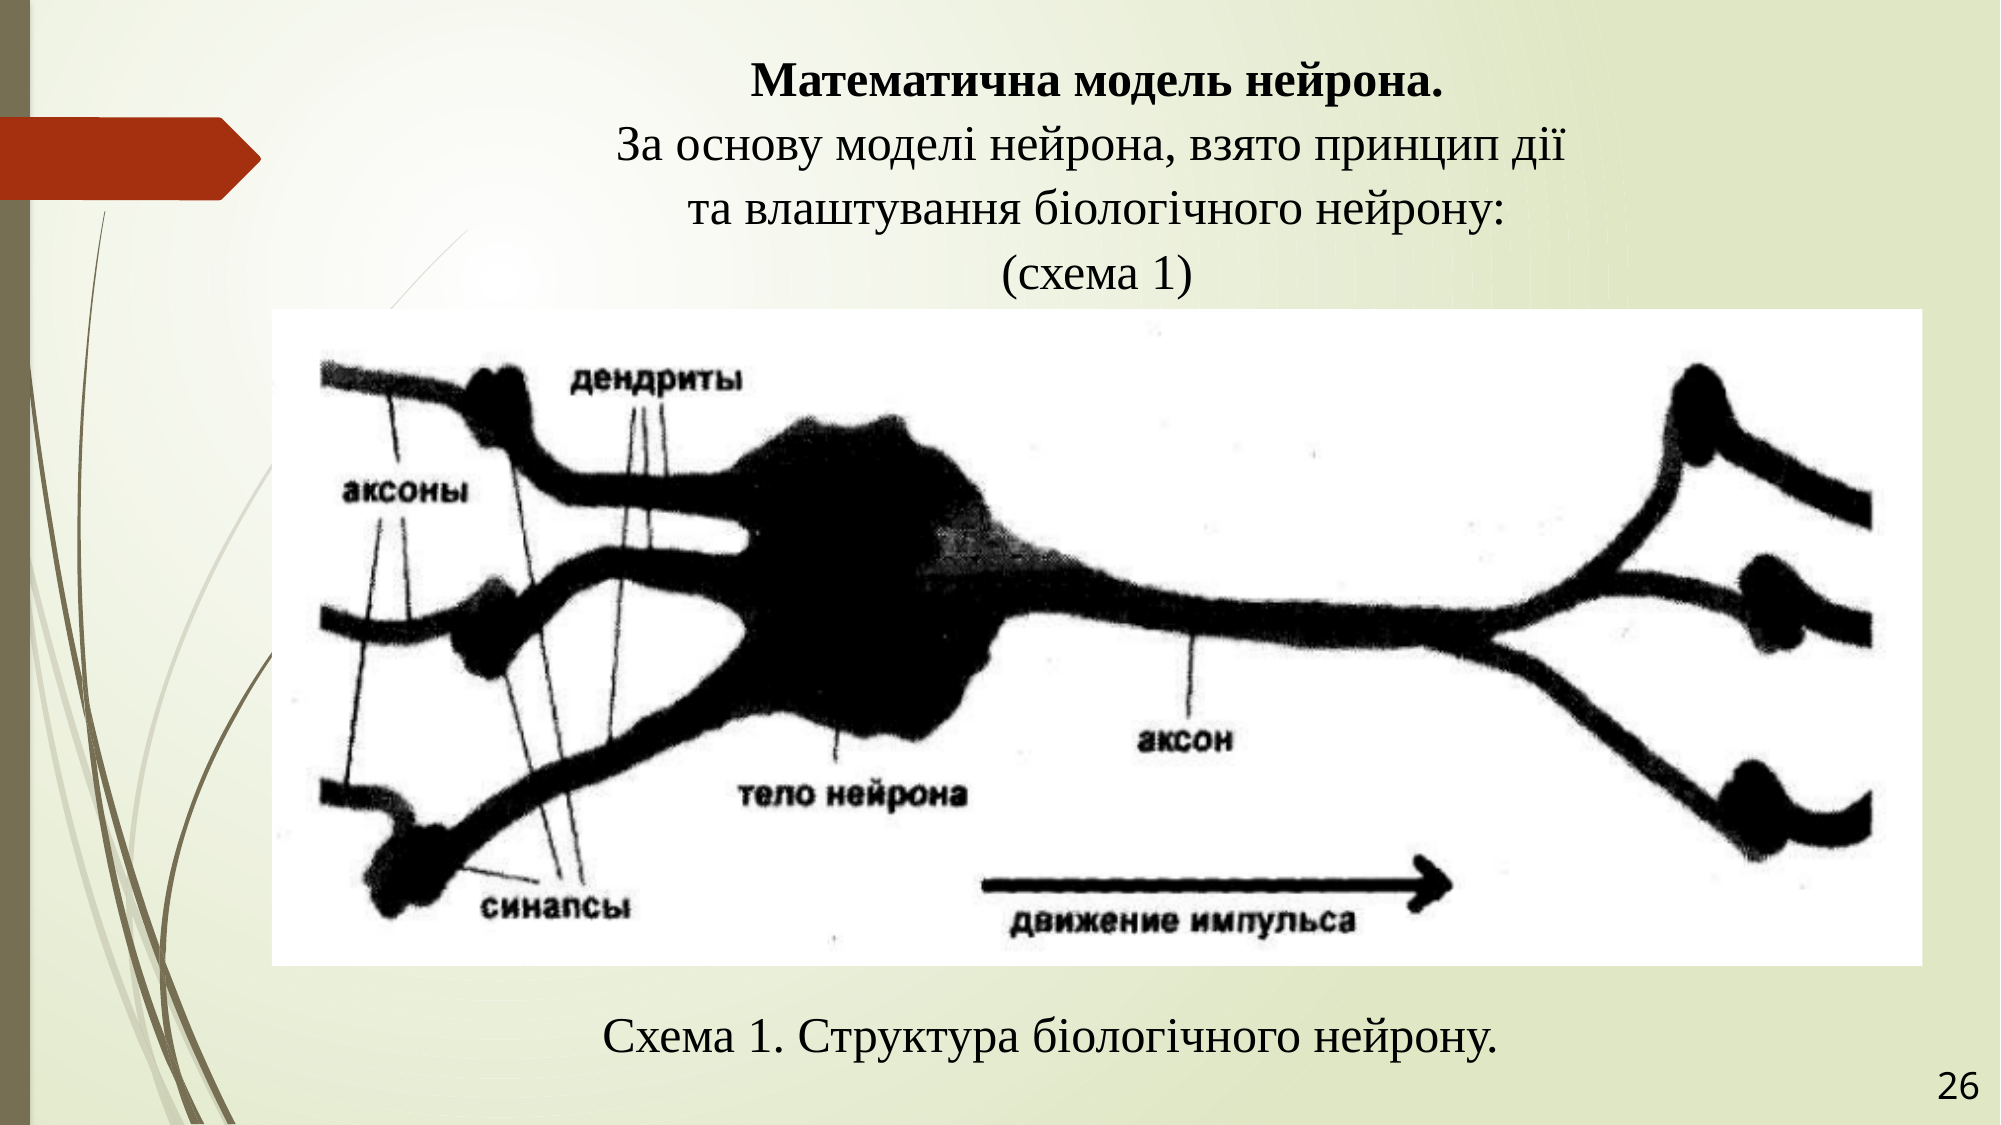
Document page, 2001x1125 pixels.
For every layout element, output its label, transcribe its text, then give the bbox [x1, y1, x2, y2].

text_box 26 [1922, 1054, 1995, 1114]
text_box Схема 1. Структура біологічного нейрону. [587, 990, 1514, 1070]
text_box Математична модель нейрона. За основу моделі нейрона, взято принцип дії та влаштування біологічного нейрону: (схема 1) [271, 35, 1923, 307]
picture [271, 309, 1923, 966]
